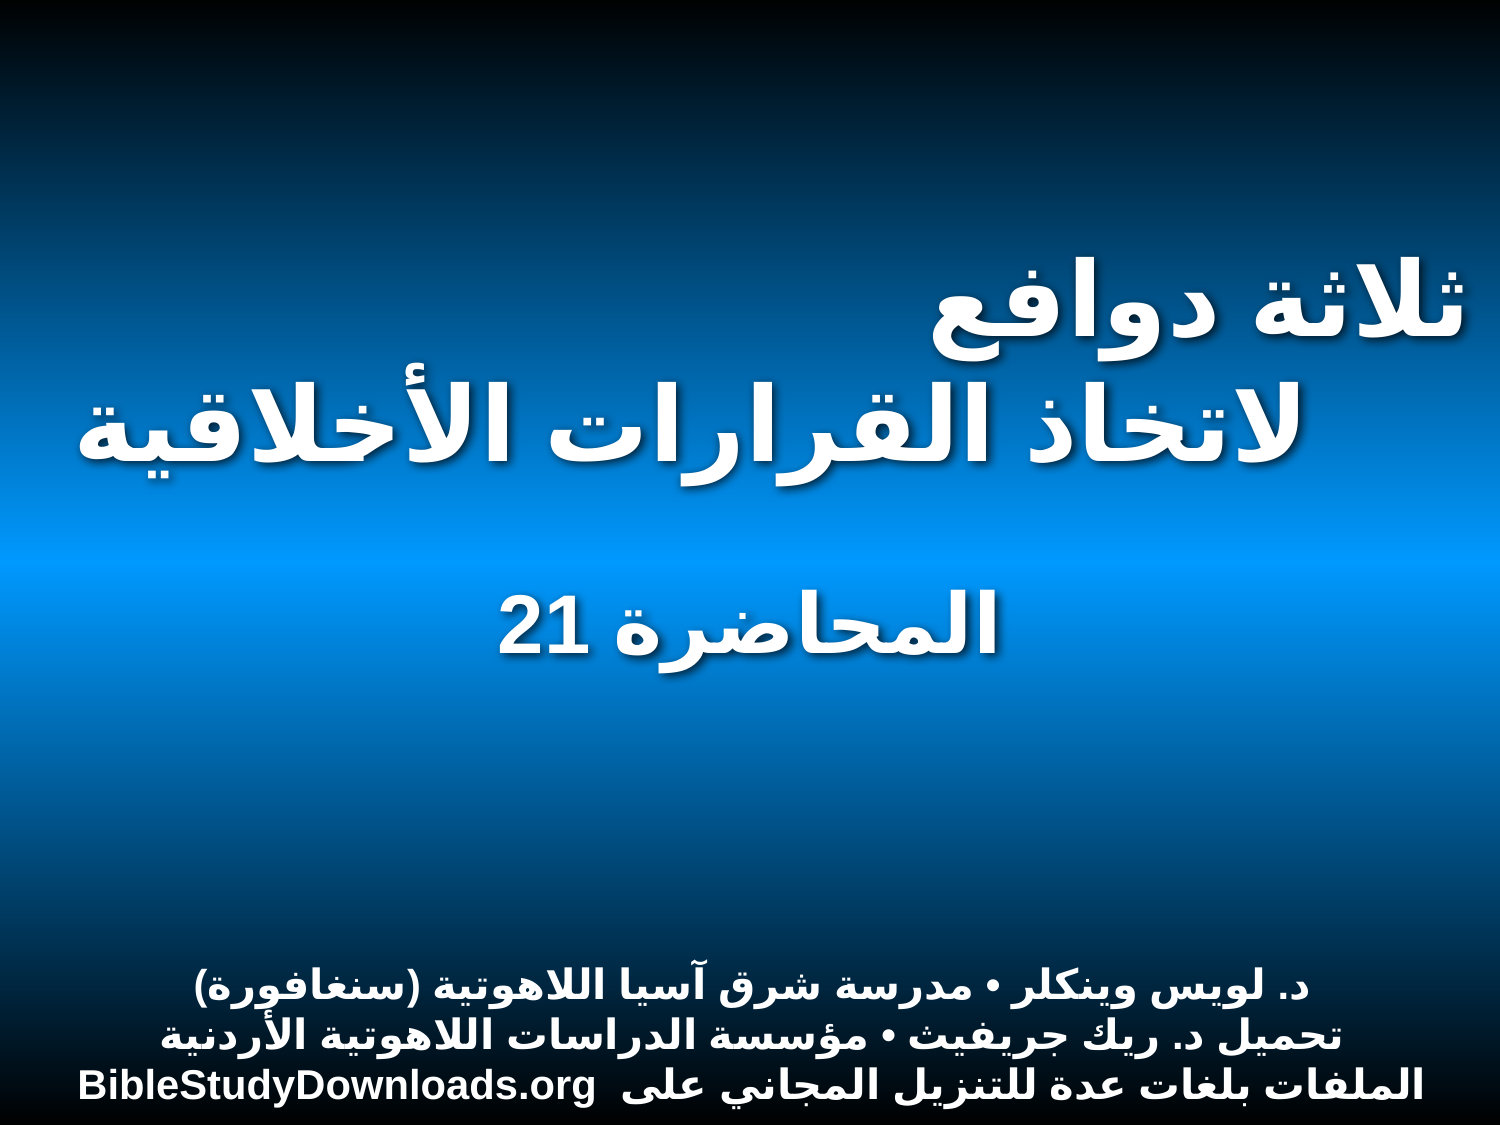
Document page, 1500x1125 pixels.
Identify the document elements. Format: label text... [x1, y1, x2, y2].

text_box د. لويس وينكلر • مدرسة شرق آسيا اللاهوتية (سنغافورة) تحميل د. ريك جريفيث • مؤسسة الدراسات اللاهوتية الأردنية الملفات بلغات عدة للتنزيل المجاني على BibleStudyDownloads.org [0, 940, 1500, 1125]
text_box ثلاثة دوافع لاتخاذ القرارات الأخلاقية [0, 224, 1500, 490]
text_box المحاضرة 21 [0, 562, 1500, 678]
